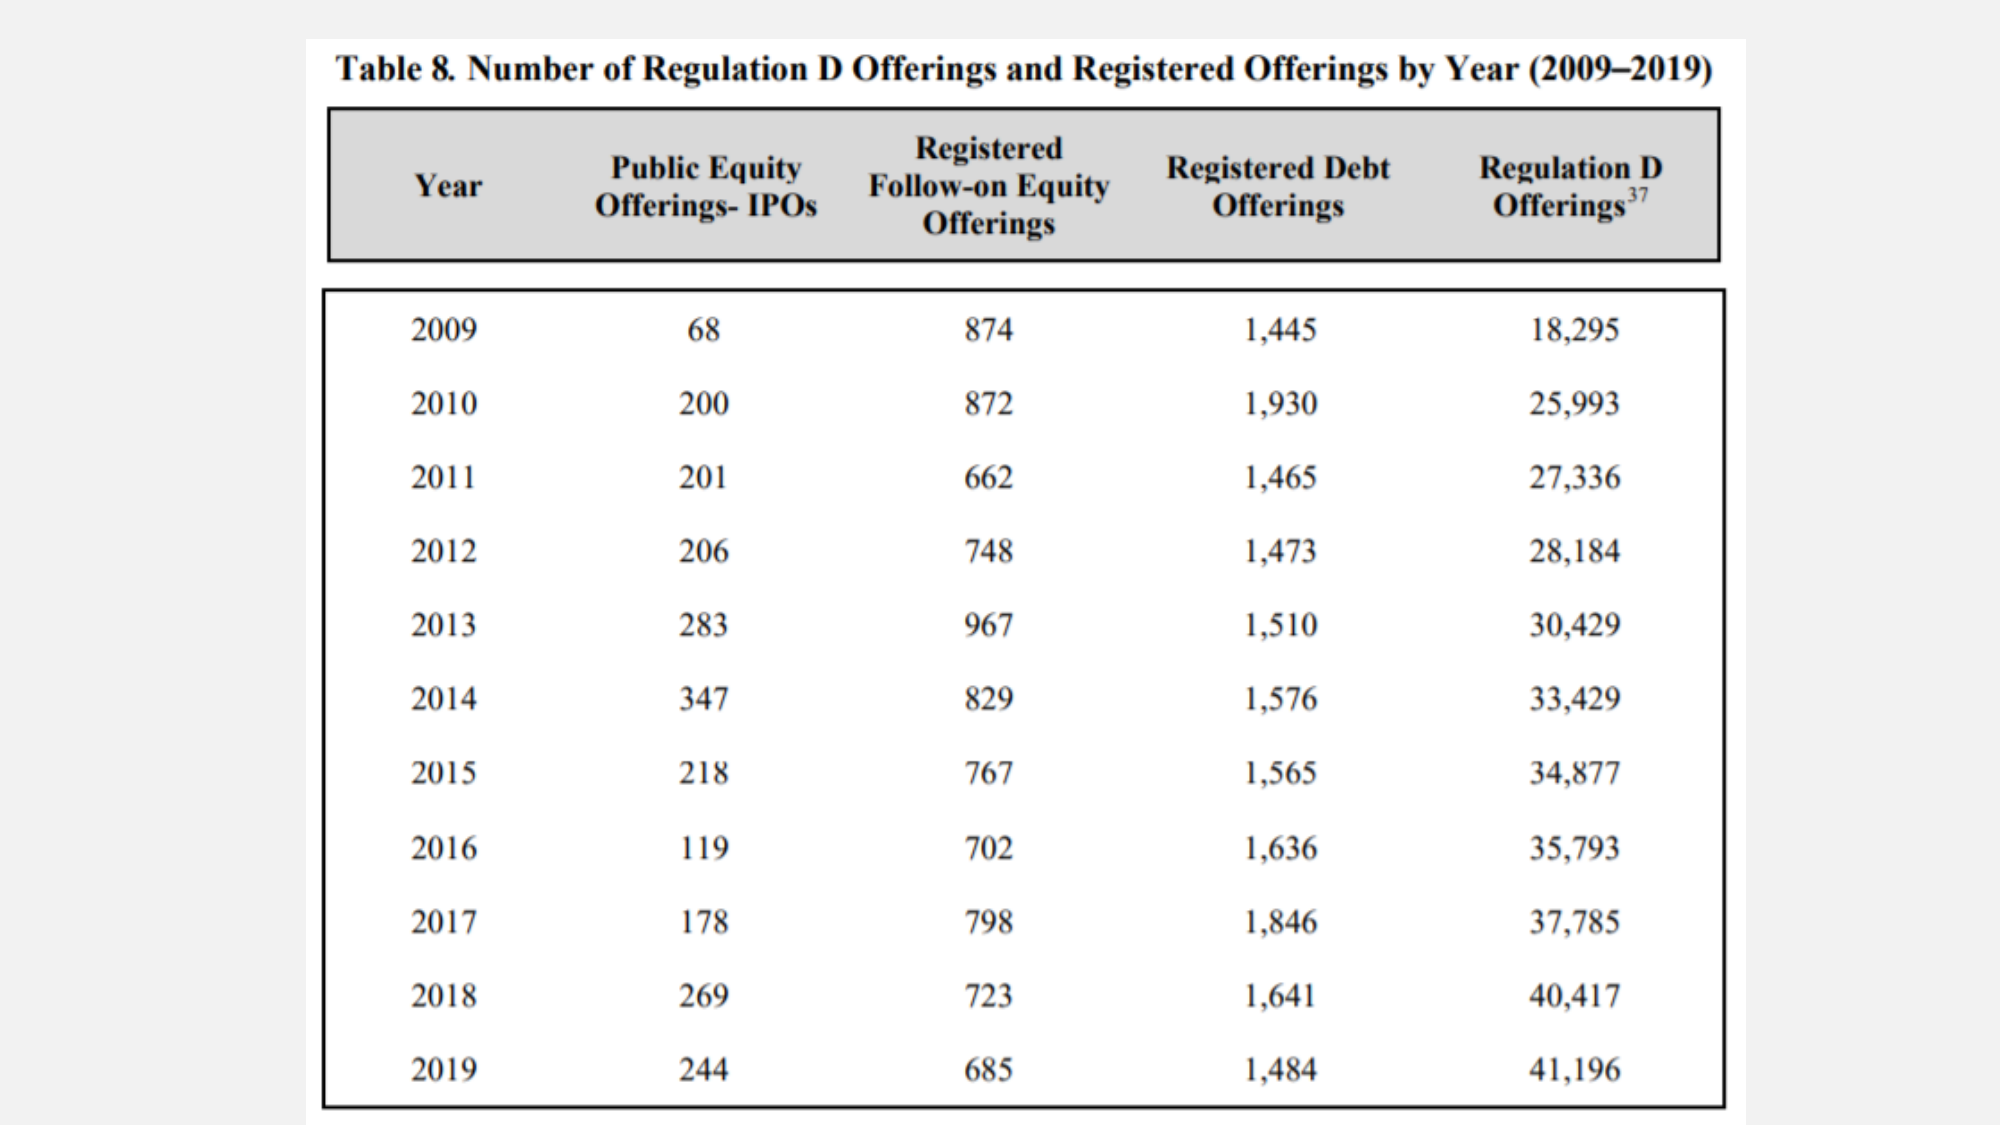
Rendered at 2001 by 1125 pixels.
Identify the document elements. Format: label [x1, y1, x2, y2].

picture [305, 39, 1746, 1125]
